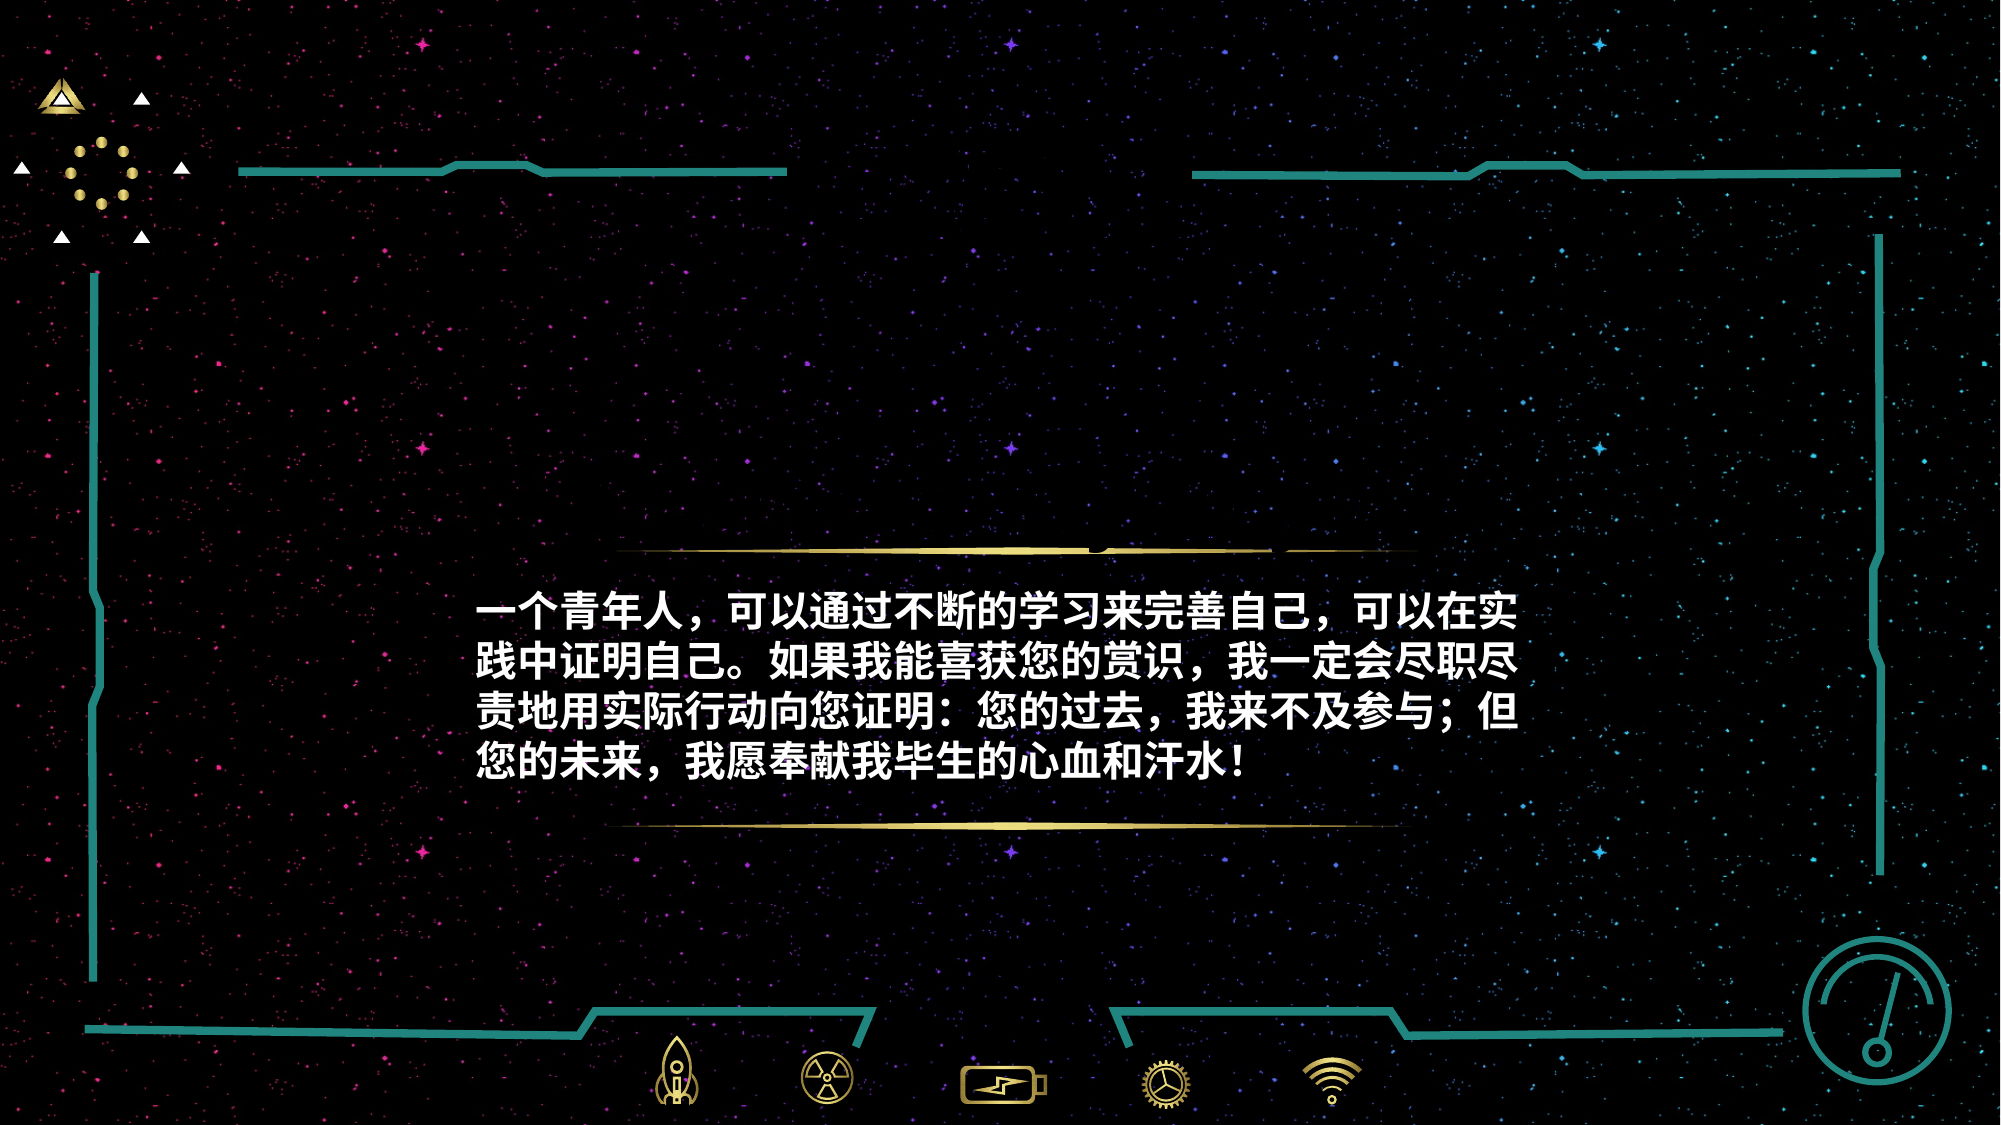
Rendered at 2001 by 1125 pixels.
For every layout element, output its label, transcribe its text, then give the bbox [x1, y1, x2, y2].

text_box [960, 1065, 1048, 1105]
text_box [131, 90, 153, 106]
text_box [116, 144, 131, 159]
text_box [91, 272, 101, 982]
text_box [1872, 234, 1882, 876]
text_box [1322, 1085, 1343, 1092]
text_box [1315, 1075, 1350, 1086]
text_box Concluding remarks [783, 188, 1355, 304]
text_box [63, 166, 78, 181]
text_box [1141, 1060, 1191, 1110]
text_box [131, 228, 153, 244]
text_box [73, 188, 87, 202]
text_box [125, 166, 140, 181]
text_box 一个青年人，可以通过不断的学习来完善自己，可以在实践中证明自己。如果我能喜获您的赏识，我一定会尽职尽责地用实际行动向您证明：您的过去，我来不及参与；但您的未来，我愿奉献我毕生的心血和汗水！ [461, 577, 1560, 838]
text_box [655, 1035, 699, 1106]
text_box [51, 228, 73, 244]
text_box [1327, 1094, 1337, 1105]
text_box [94, 135, 109, 150]
text_box [1302, 1057, 1363, 1074]
text_box [73, 144, 87, 159]
text_box [116, 188, 131, 202]
text_box [800, 1051, 854, 1105]
text_box [94, 197, 109, 211]
text_box [1192, 164, 1901, 178]
text_box [1113, 1010, 1784, 1048]
picture [0, 0, 2001, 1125]
text_box 结束语 [888, 123, 1094, 188]
text_box I want to say to you [575, 432, 1446, 577]
text_box [238, 164, 787, 174]
text_box [1802, 935, 1952, 1086]
text_box [84, 1010, 873, 1048]
text_box [1309, 1067, 1356, 1080]
text_box [170, 159, 193, 175]
text_box [11, 159, 33, 175]
